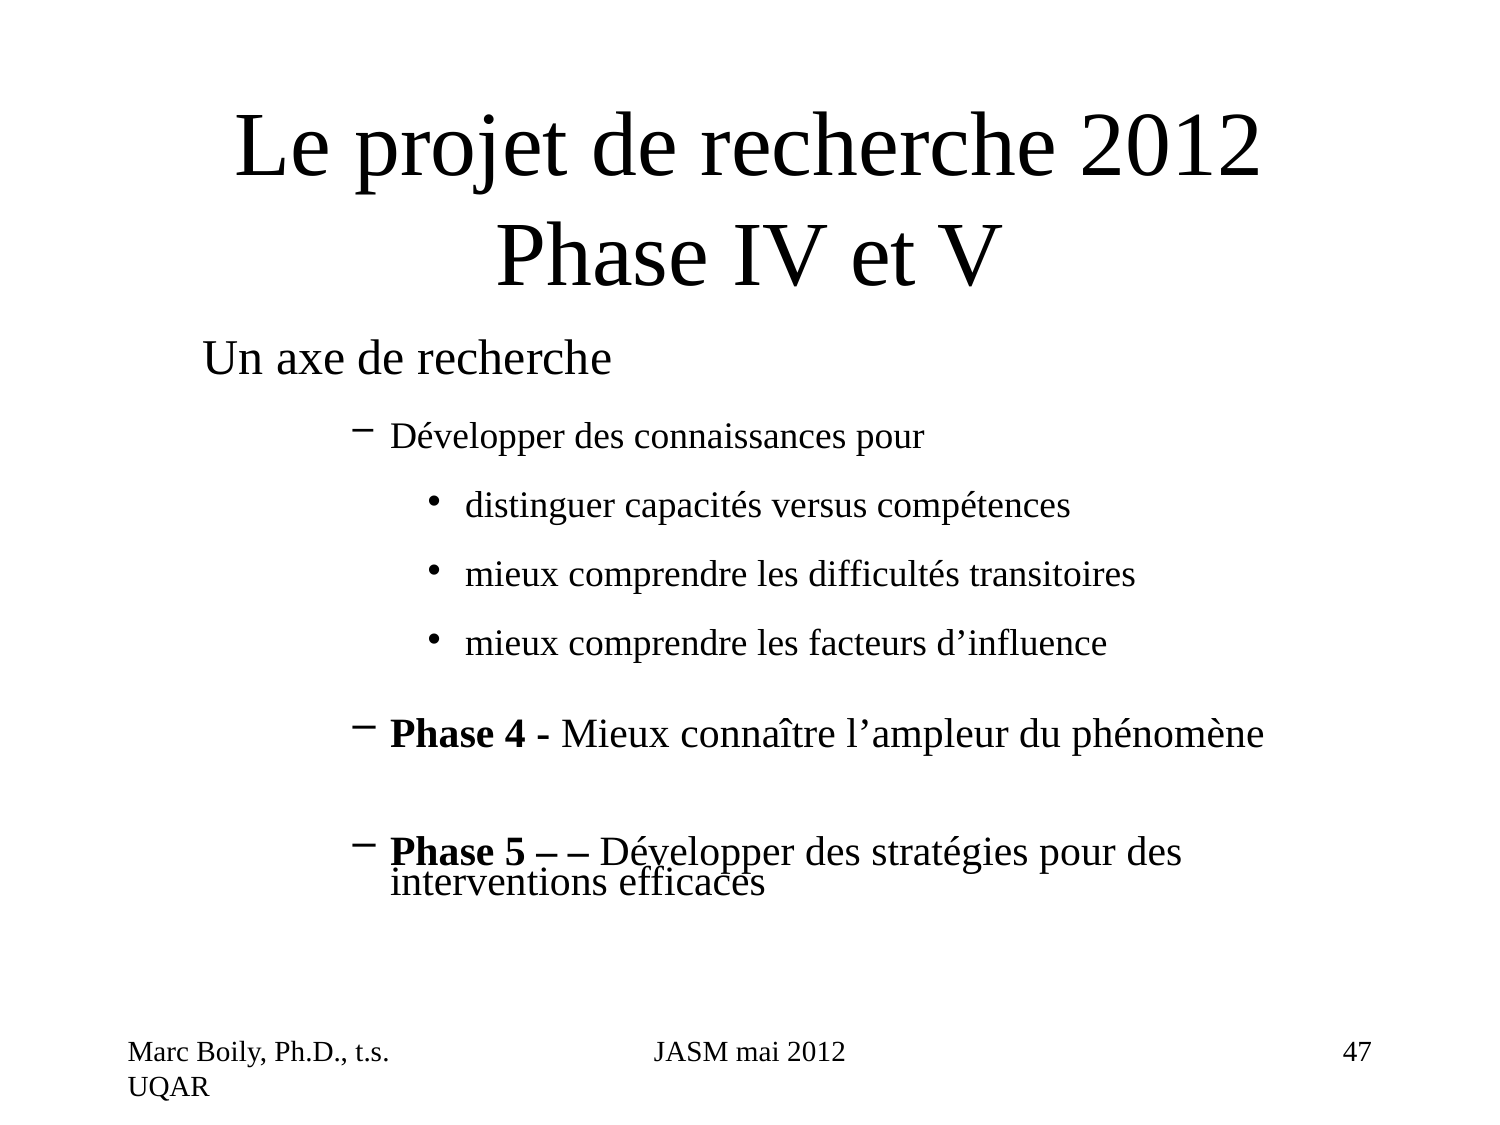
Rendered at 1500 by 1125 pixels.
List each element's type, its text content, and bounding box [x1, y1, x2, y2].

slide_number 47 [1074, 1025, 1388, 1100]
slide_number Marc Boily, Ph.D., t.s. UQAR [112, 1025, 425, 1100]
footer JASM mai 2012 [512, 1025, 988, 1100]
list Un axe de recherche Développer des connaissances pour distinguer capacités versus compétences mieux comprendre les difficultés transitoires mieux comprendre les facteurs d’influence Phase 4 - Mieux connaître l’ampleur du phénomène Phase 5 – – Développer des stratégies pour des interventions efficaces [112, 338, 1388, 1000]
title Le projet de recherche 2012 Phase IV et V [112, 99, 1388, 288]
